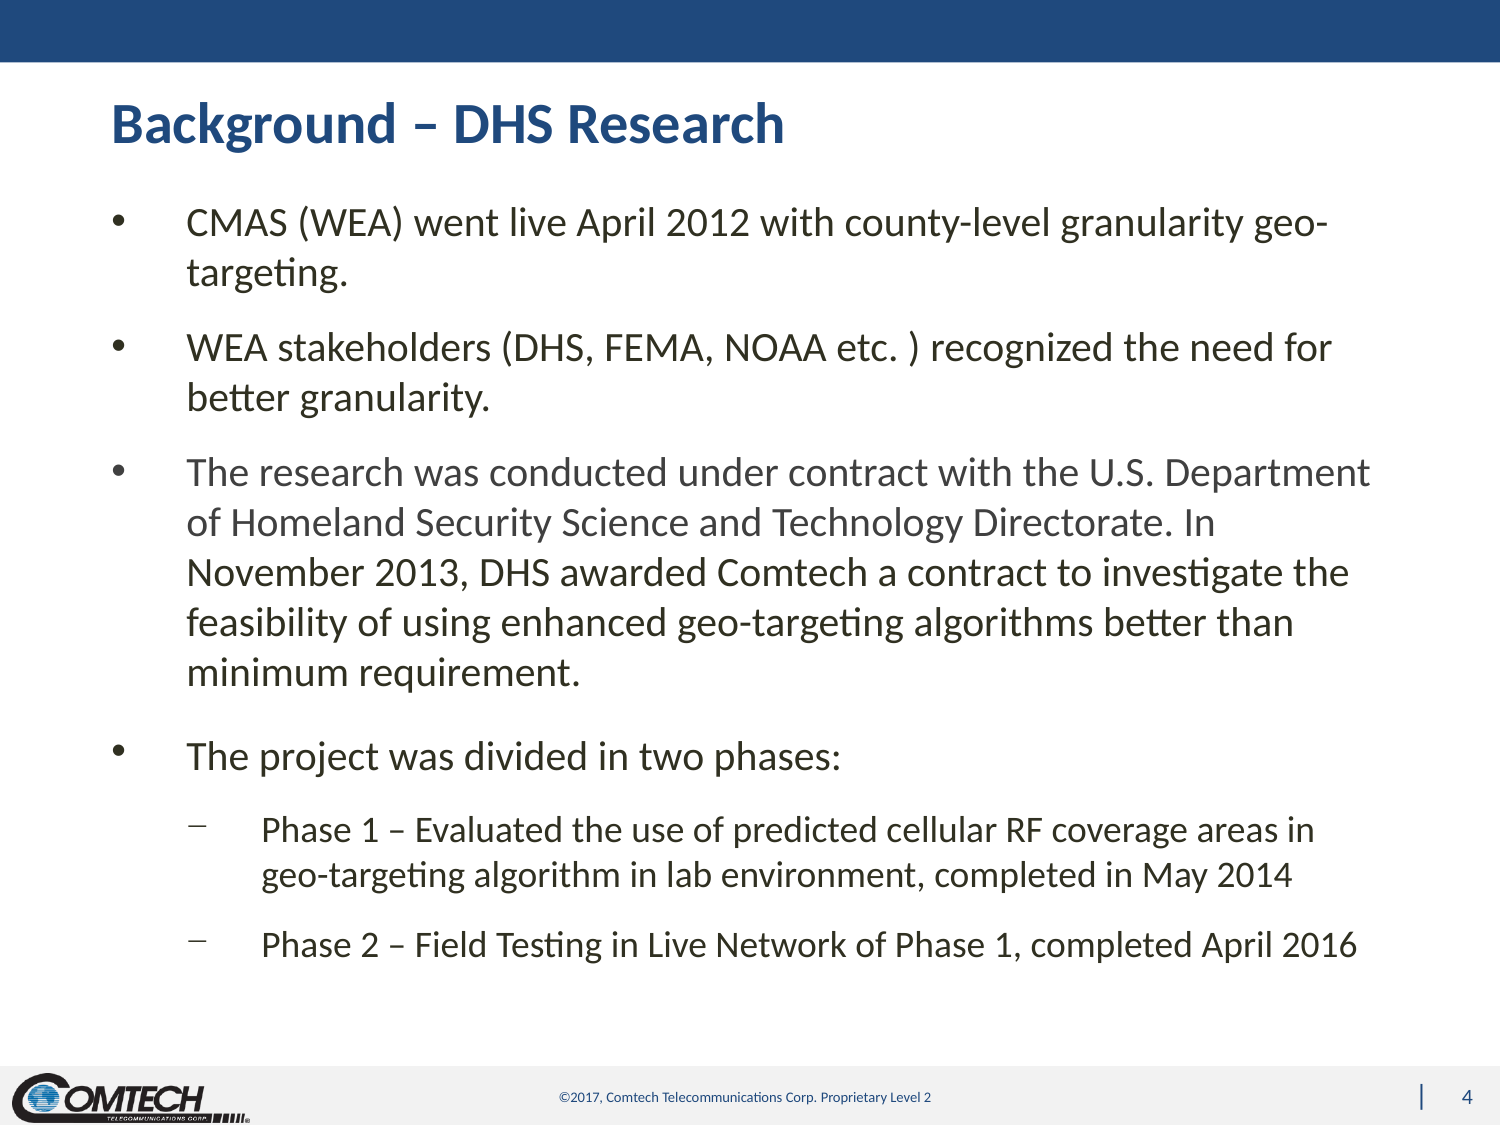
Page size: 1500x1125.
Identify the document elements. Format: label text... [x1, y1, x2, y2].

picture [12, 1073, 250, 1123]
list CMAS (WEA) went live April 2012 with county-level granularity geo-targeting. WEA stakeholders (DHS, FEMA, NOAA etc. ) recognized the need for better granularity. The research was conducted under contract with the U.S. Department of Homeland Security Science and Technology Directorate. In November 2013, DHS awarded Comtech a contract to investigate the feasibility of using enhanced geo-targeting algorithms better than minimum requirement. The project was divided in two phases: Phase 1 – Evaluated the use of predicted cellular RF coverage areas in geo-targeting algorithm in lab environment, completed in May 2014 Phase 2 – Field Testing in Live Network of Phase 1, completed April 2016 [96, 187, 1400, 976]
title Background – DHS Research [96, 62, 1500, 178]
